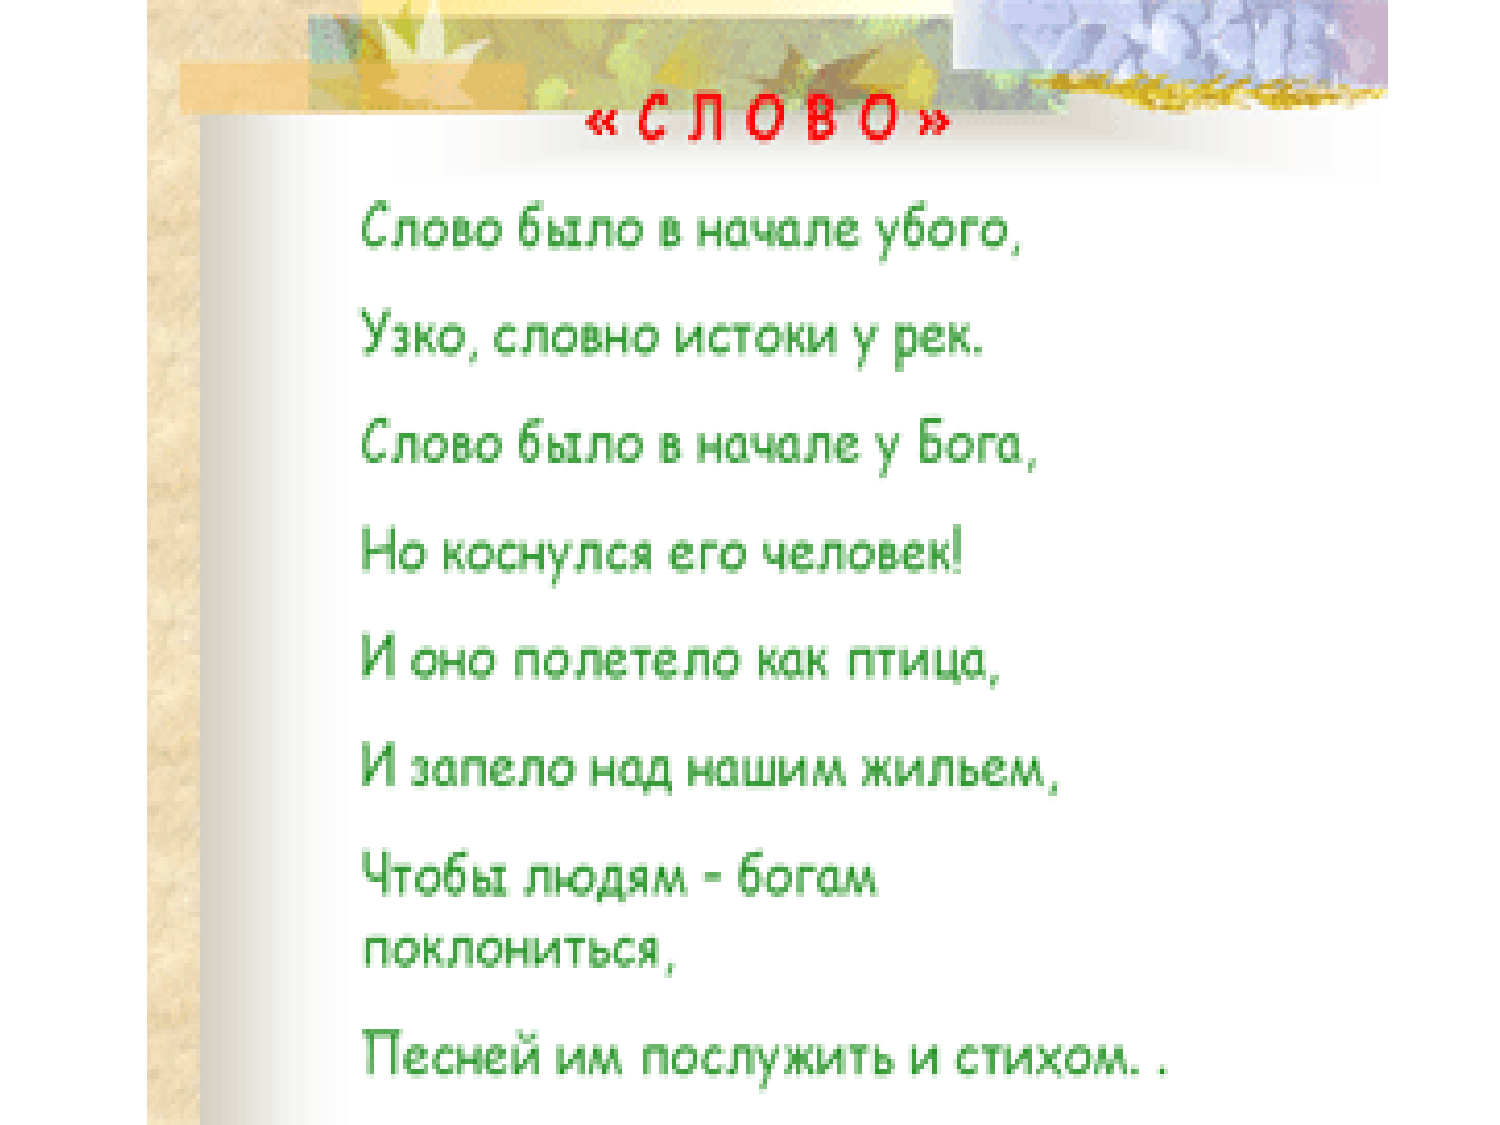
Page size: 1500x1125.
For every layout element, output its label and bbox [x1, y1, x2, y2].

list [147, 0, 1389, 1125]
